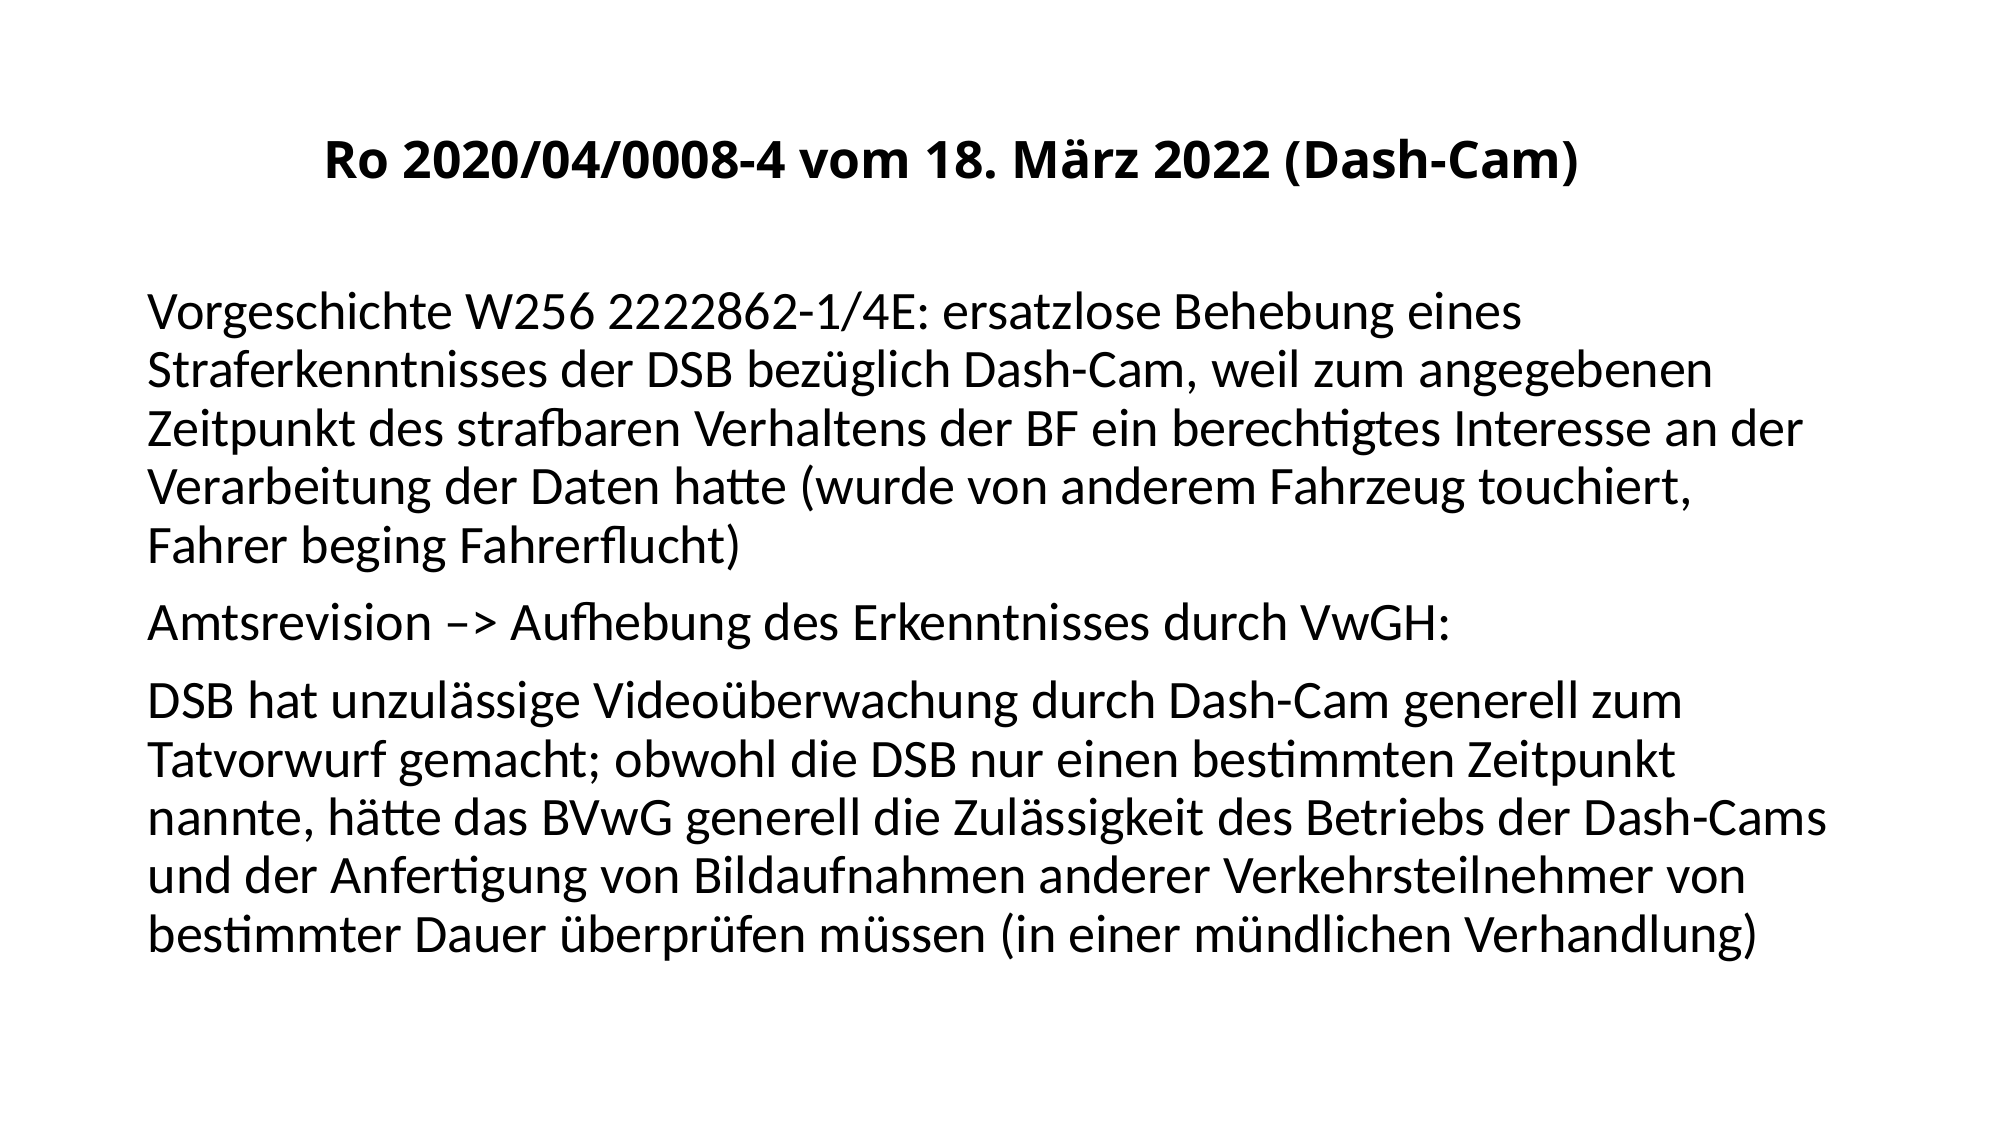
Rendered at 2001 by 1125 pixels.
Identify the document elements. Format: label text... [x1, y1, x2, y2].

list Vorgeschichte W256 2222862-1/4E: ersatzlose Behebung eines Straferkenntnisses der DSB bezüglich Dash-Cam, weil zum angegebenen Zeitpunkt des strafbaren Verhaltens der BF ein berechtigtes Interesse an der Verarbeitung der Daten hatte (wurde von anderem Fahrzeug touchiert, Fahrer beging Fahrerflucht) Amtsrevision –> Aufhebung des Erkenntnisses durch VwGH: DSB hat unzulässige Videoüberwachung durch Dash-Cam generell zum Tatvorwurf gemacht; obwohl die DSB nur einen bestimmten Zeitpunkt nannte, hätte das BVwG generell die Zulässigkeit des Betriebs der Dash-Cams und der Anfertigung von Bildaufnahmen anderer Verkehrsteilnehmer von bestimmter Dauer überprüfen müssen (in einer mündlichen Verhandlung) [132, 275, 1858, 989]
title Ro 2020/04/0008-4 vom 18. März 2022 (Dash-Cam) [86, 59, 1802, 199]
